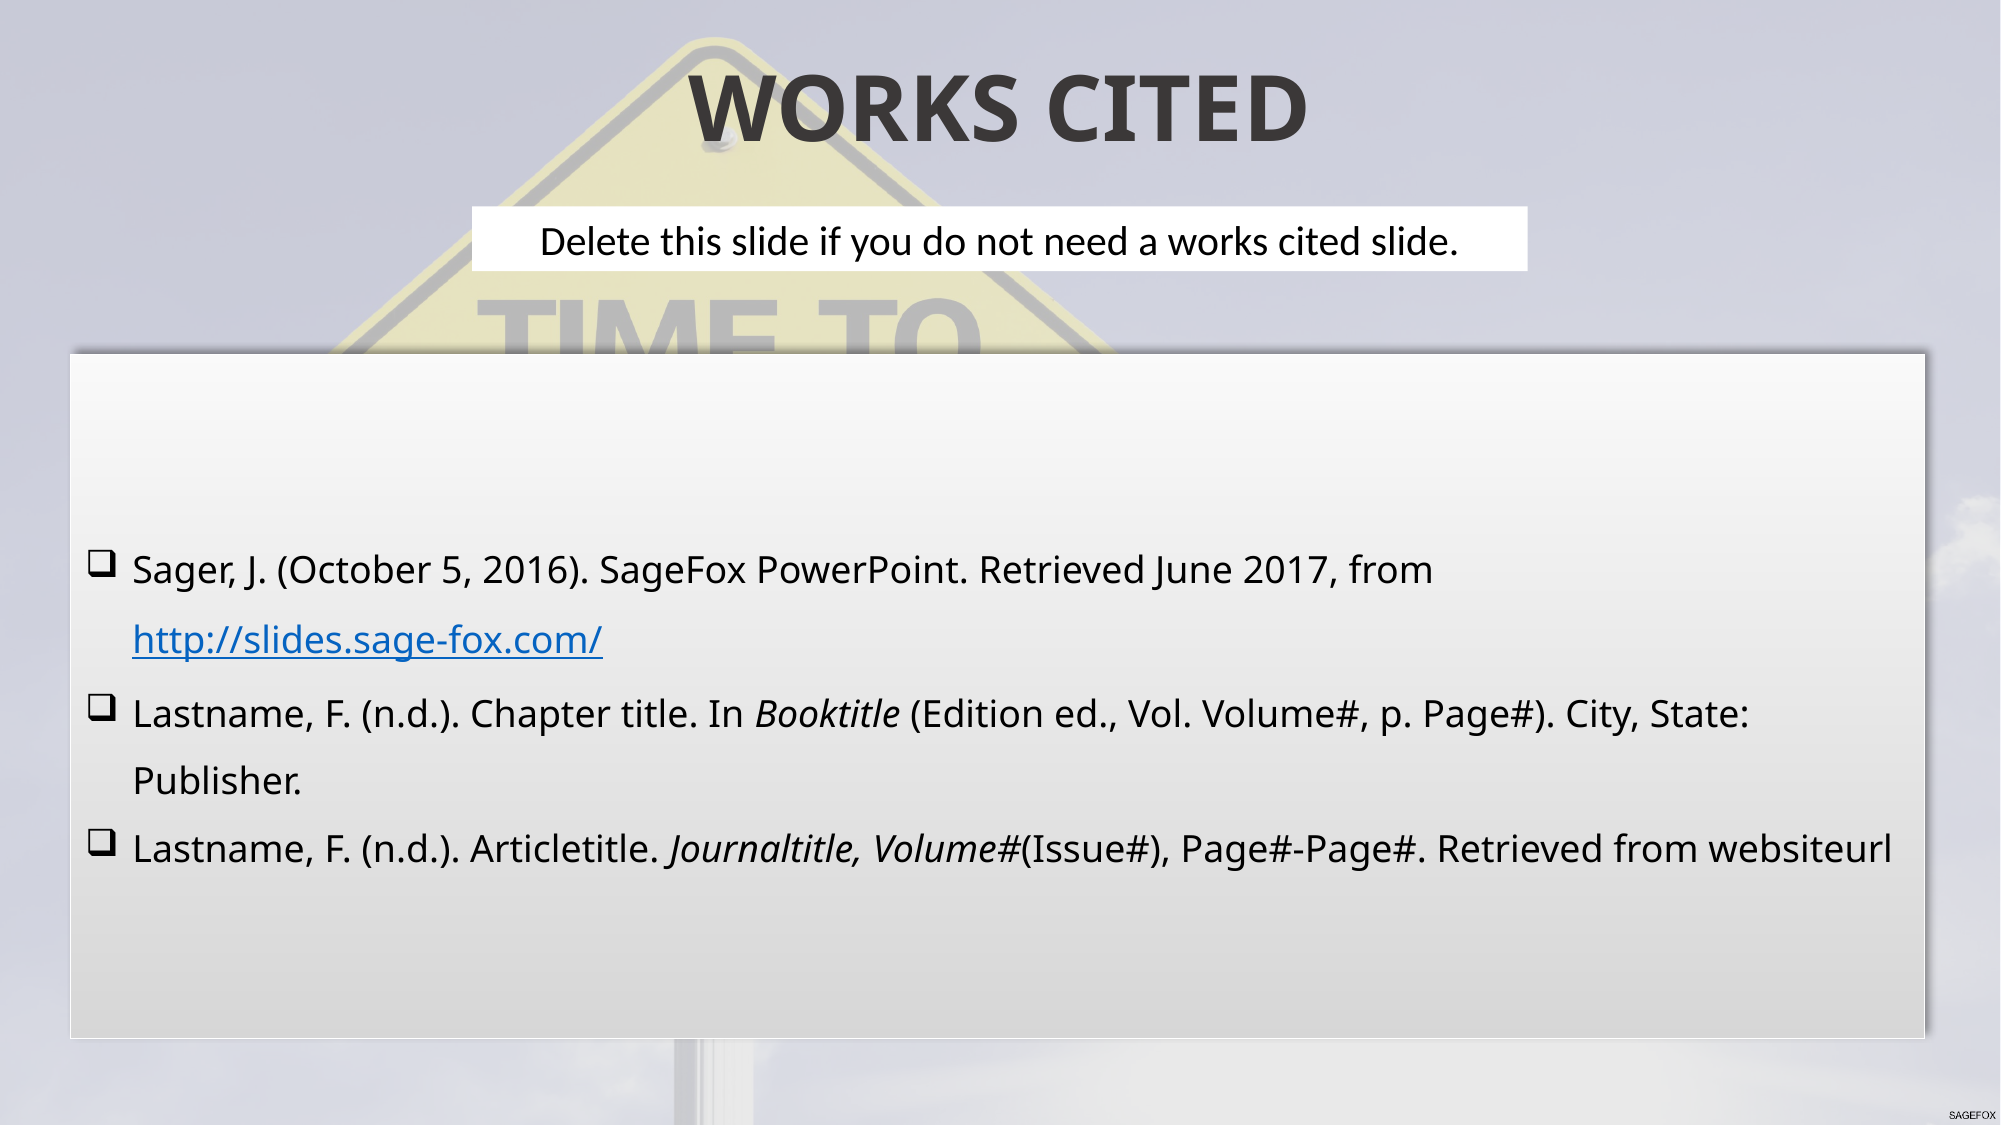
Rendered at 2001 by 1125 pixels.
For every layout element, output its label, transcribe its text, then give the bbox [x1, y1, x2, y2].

text_box Delete this slide if you do not need a works cited slide. [472, 206, 1528, 272]
text_box Sager, J. (October 5, 2016). SageFox PowerPoint. Retrieved June 2017, from http://slides.sage-fox.com/ Lastname, F. (n.d.). Chapter title. In Booktitle (Edition ed., Vol. Volume#, p. Page#). City, State: Publisher. Lastname, F. (n.d.). Articletitle. Journaltitle, Volume#(Issue#), Page#-Page#. Retrieved from websiteurl [70, 354, 1925, 1039]
text_box WORKS CITED [548, 42, 1452, 167]
picture [1925, 0, 2001, 1125]
